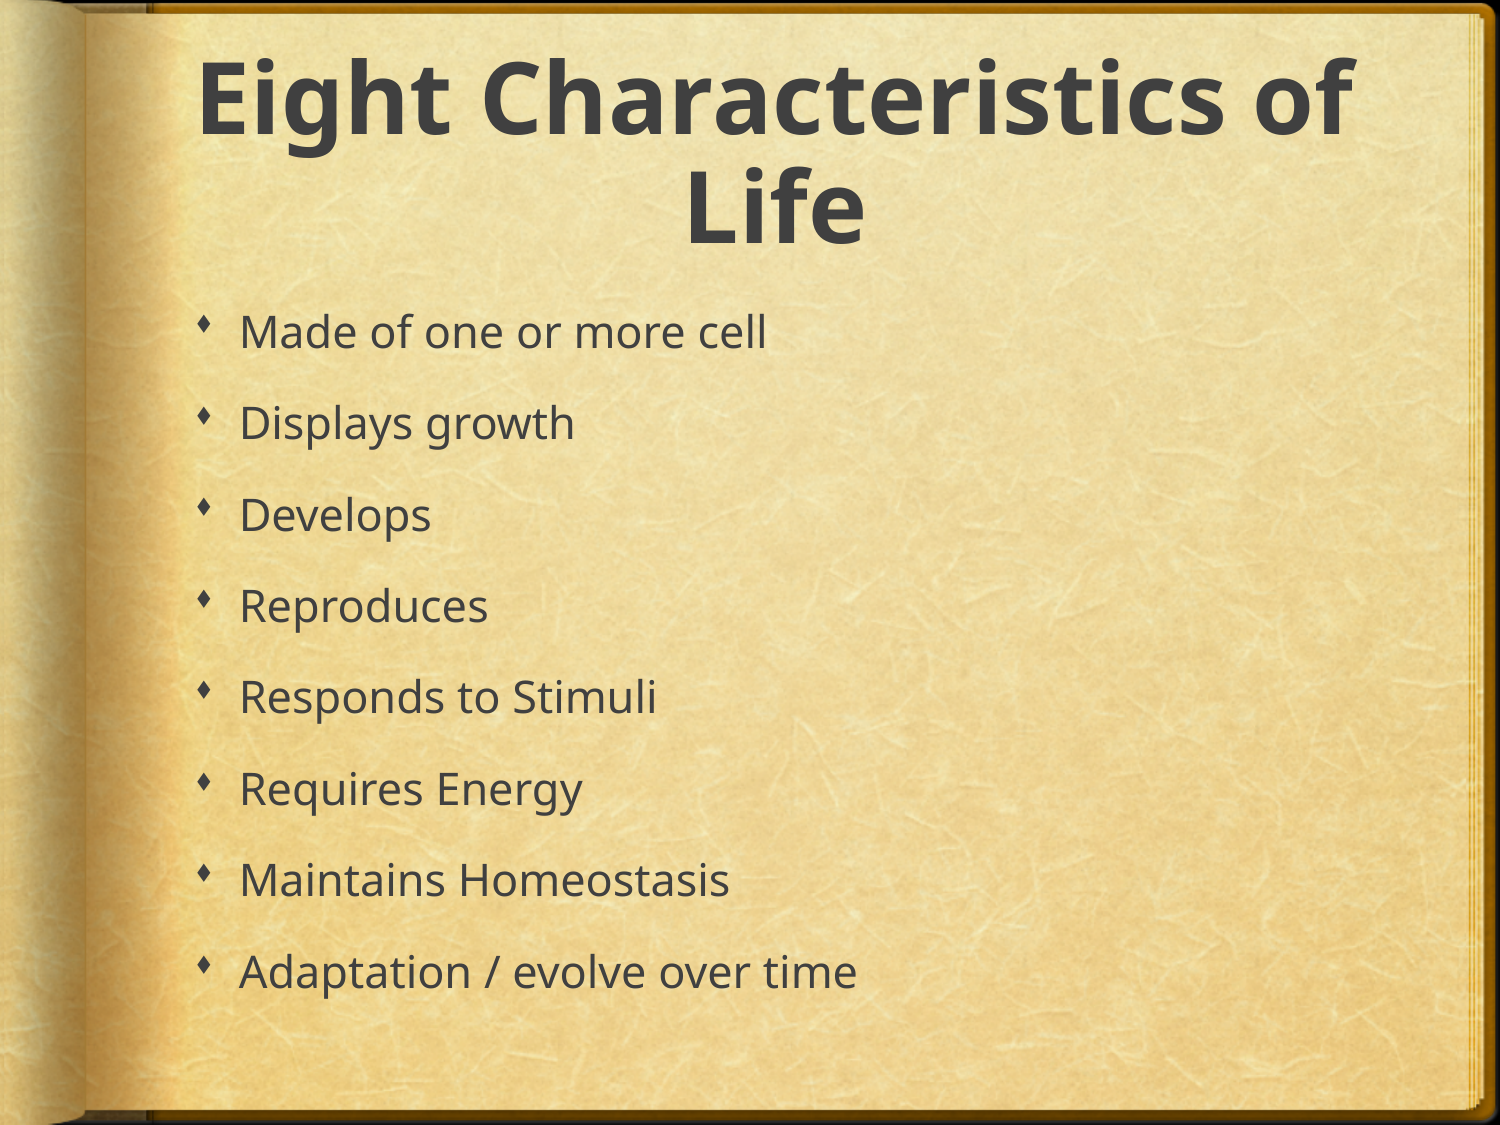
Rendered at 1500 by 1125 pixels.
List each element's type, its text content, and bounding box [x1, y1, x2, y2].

list Made of one or more cell Displays growth Develops Reproduces Responds to Stimuli Requires Energy Maintains Homeostasis Adaptation / evolve over time [178, 295, 1372, 1005]
title Eight Characteristics of Life [178, 45, 1372, 265]
picture [0, 0, 1500, 1125]
